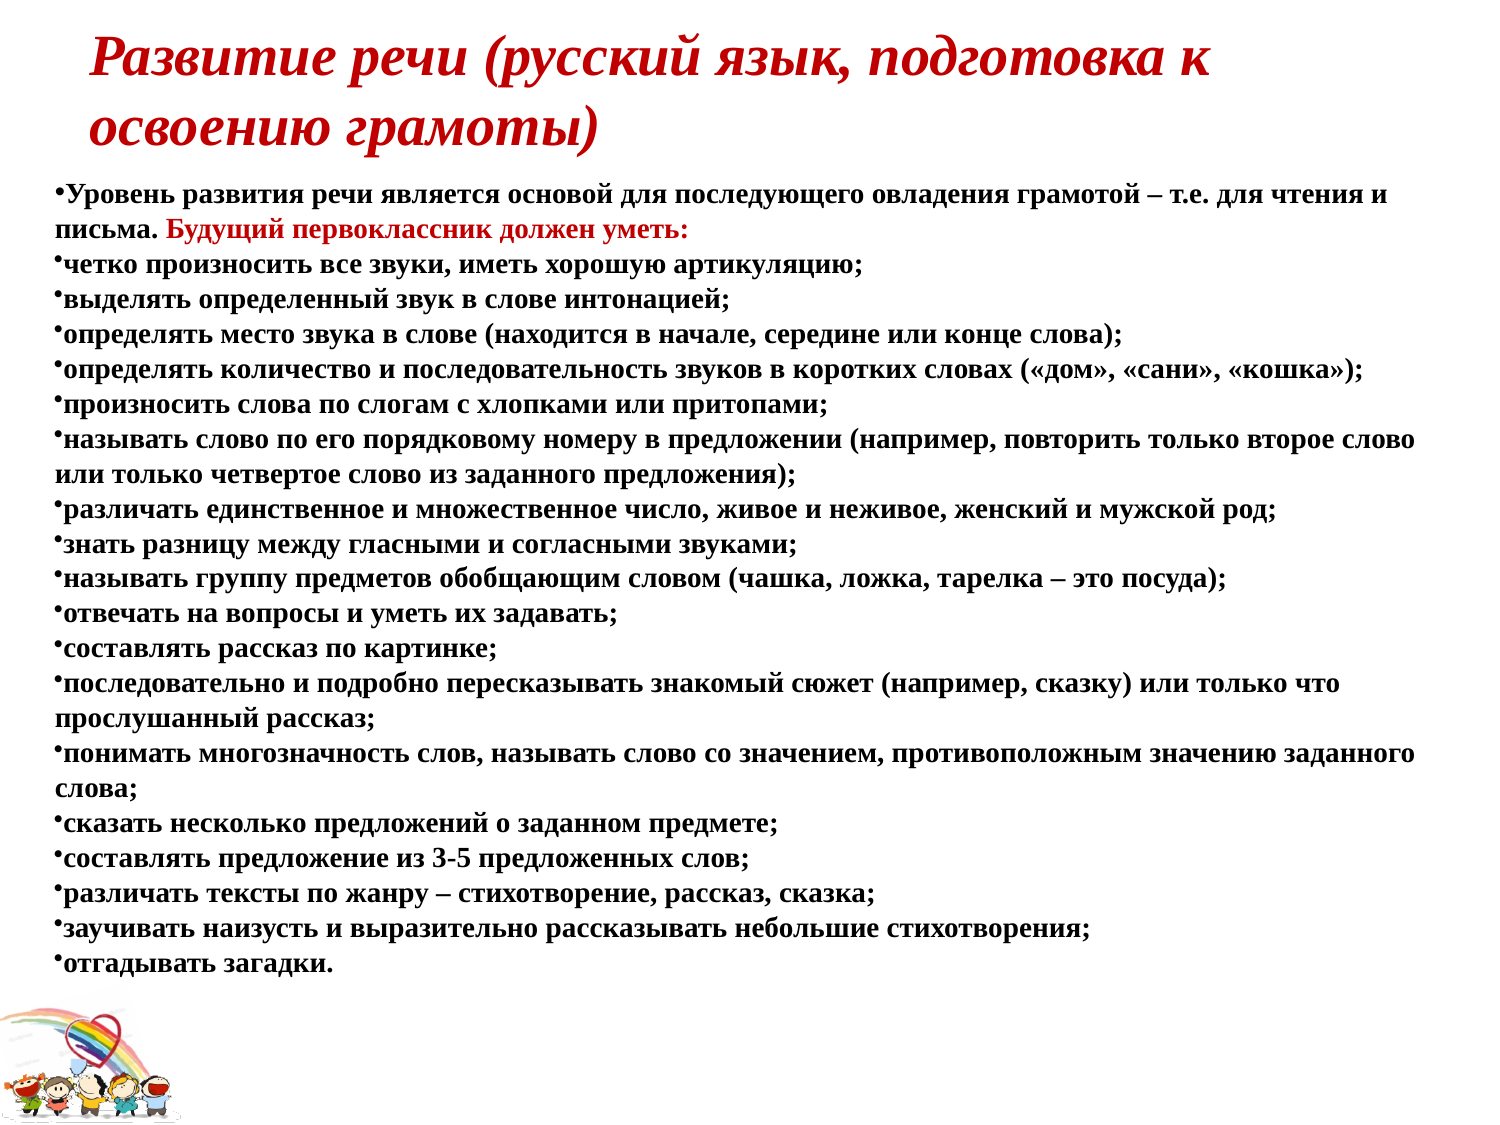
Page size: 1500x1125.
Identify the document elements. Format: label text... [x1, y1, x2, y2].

text_box Развитие речи (русский язык, подготовка к освоению грамоты) [74, 21, 1429, 166]
picture [0, 1007, 189, 1125]
text_box Уровень развития речи является основой для последующего овладения грамотой – т.е. для чтения и письма. Будущий первоклассник должен уметь: четко произносить все звуки, иметь хорошую артикуляцию; выделять определенный звук в слове интонацией; определять место звука в слове (находится в начале, середине или конце слова); определять количество и последовательность звуков в коротких словах («дом», «сани», «кошка»); произносить слова по слогам с хлопками или притопами; называть слово по его порядковому номеру в предложении (например, повторить только второе слово или только четвертое слово из заданного предложения); различать единственное и множественное число, живое и неживое, женский и мужской род; знать разницу между гласными и согласными звуками; называть группу предметов обобщающим словом (чашка, ложка, тарелка – это посуда); отвечать на вопросы и уметь их задавать; составлять рассказ по картинке; последовательно и подробно пересказывать знакомый сюжет (например, сказку) или только что прослушанный рассказ; понимать многозначность слов, называть слово со значением, противоположным значению заданного слова; сказать несколько предложений о заданном предмете; составлять предложение из 3-5 предложенных слов; различать тексты по жанру – стихотворение, рассказ, сказка; заучивать наизусть и выразительно рассказывать небольшие стихотворения; отгадывать загадки. [40, 166, 1439, 1101]
